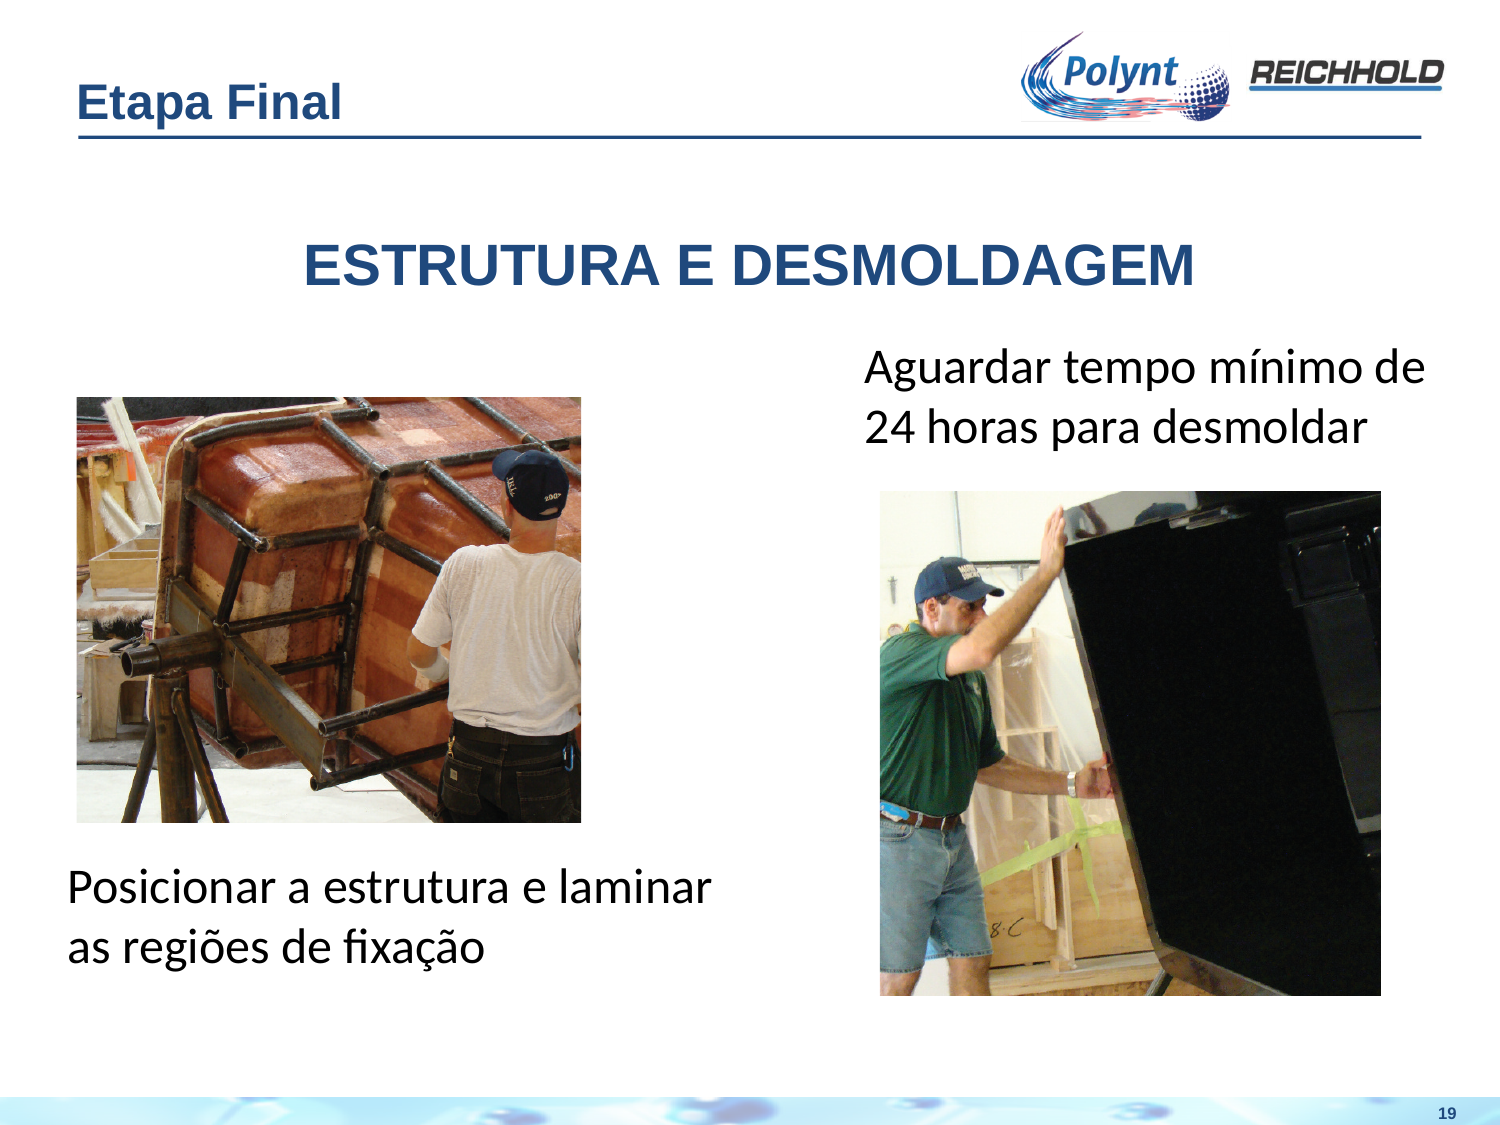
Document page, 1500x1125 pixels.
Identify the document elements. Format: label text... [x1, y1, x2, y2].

picture [1021, 31, 1232, 76]
picture [879, 491, 1382, 996]
picture [1246, 54, 1447, 98]
slide_number 19 [1423, 1095, 1484, 1125]
text_box ESTRUTURA E DESMOLDAGEM [94, 219, 1406, 305]
text_box Etapa Final [76, 76, 1247, 131]
text_box Posicionar a estrutura e laminar as regiões de fixação [53, 845, 751, 981]
picture [76, 396, 582, 823]
text_box Aguardar tempo mínimo de 24 horas para desmoldar [850, 326, 1500, 461]
